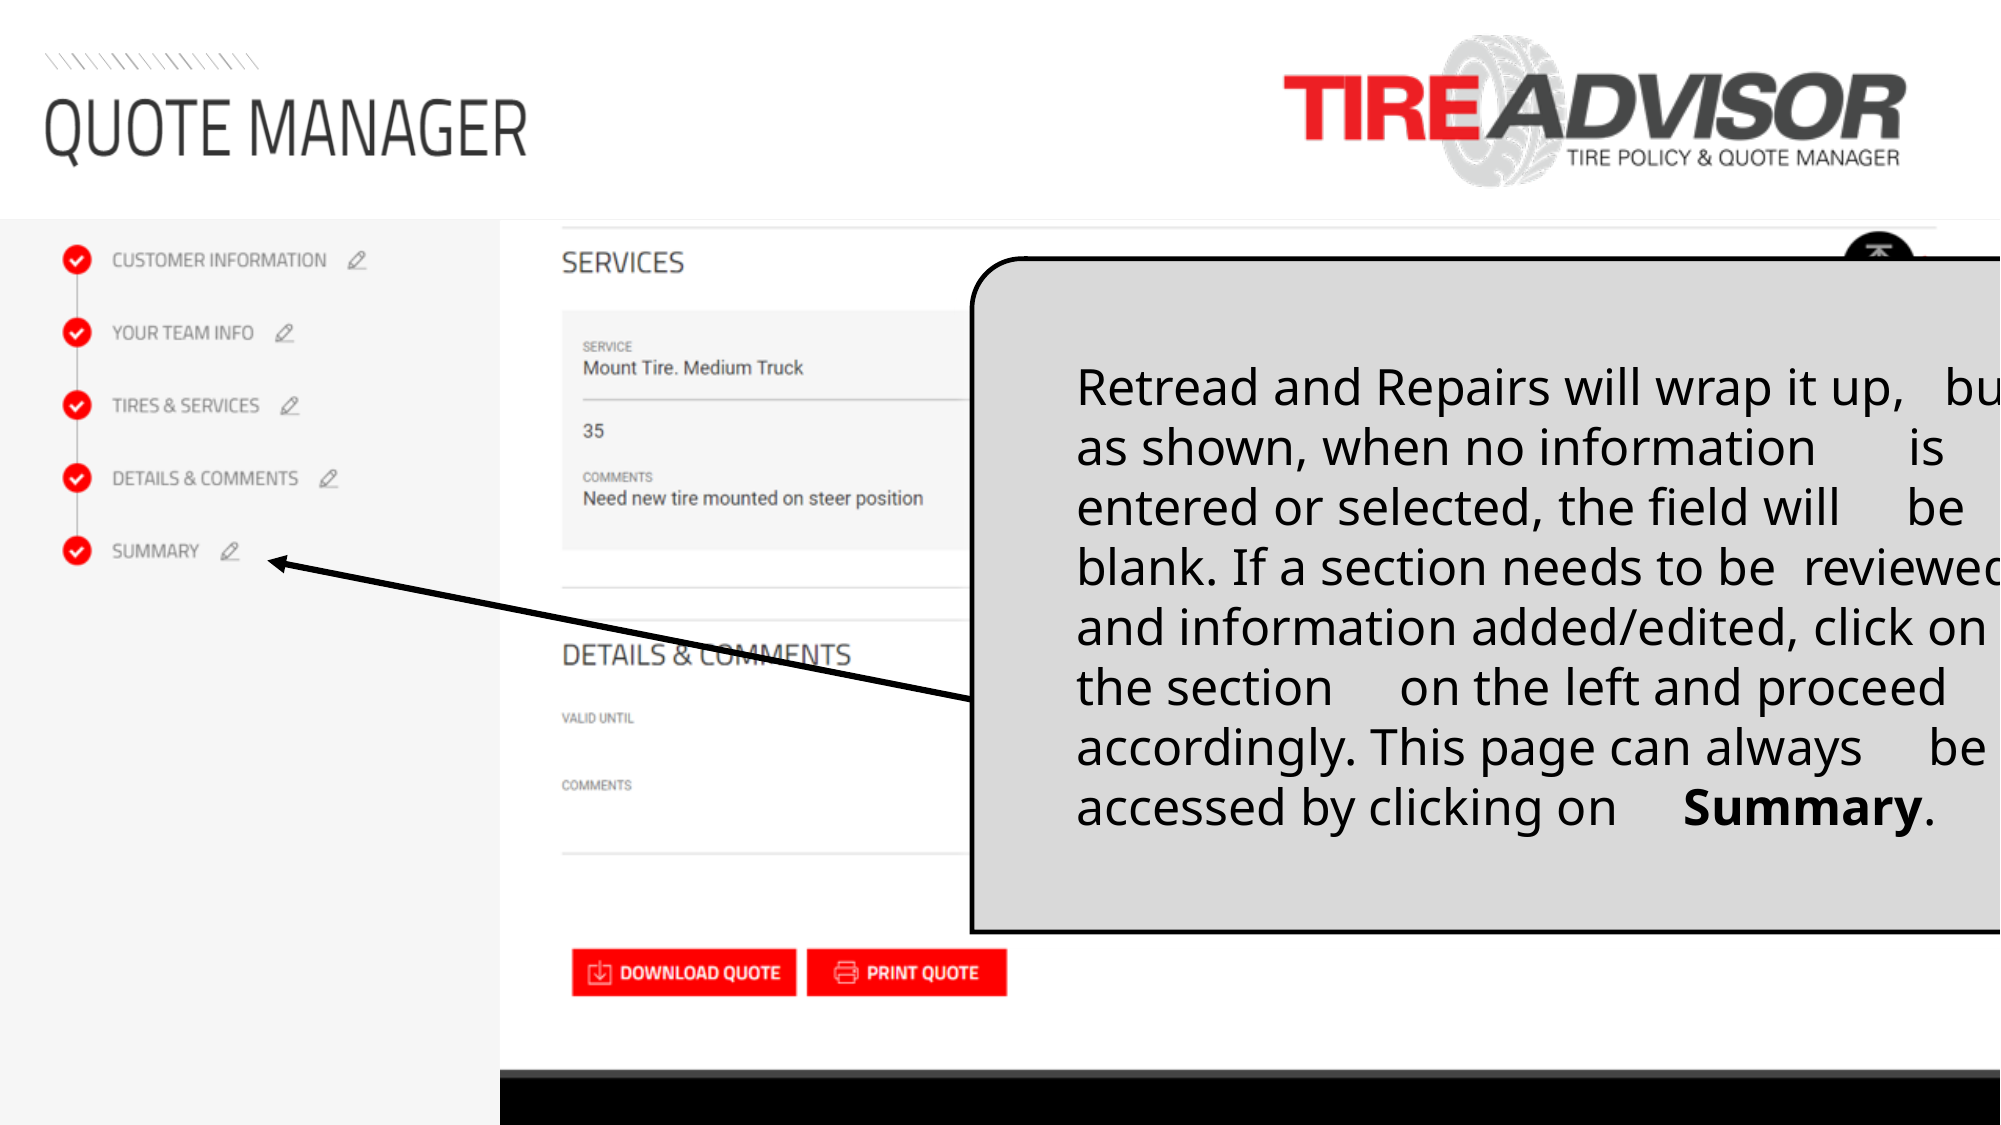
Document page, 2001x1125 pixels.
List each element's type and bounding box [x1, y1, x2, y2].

text_box [267, 560, 973, 700]
picture [0, 0, 2000, 1125]
